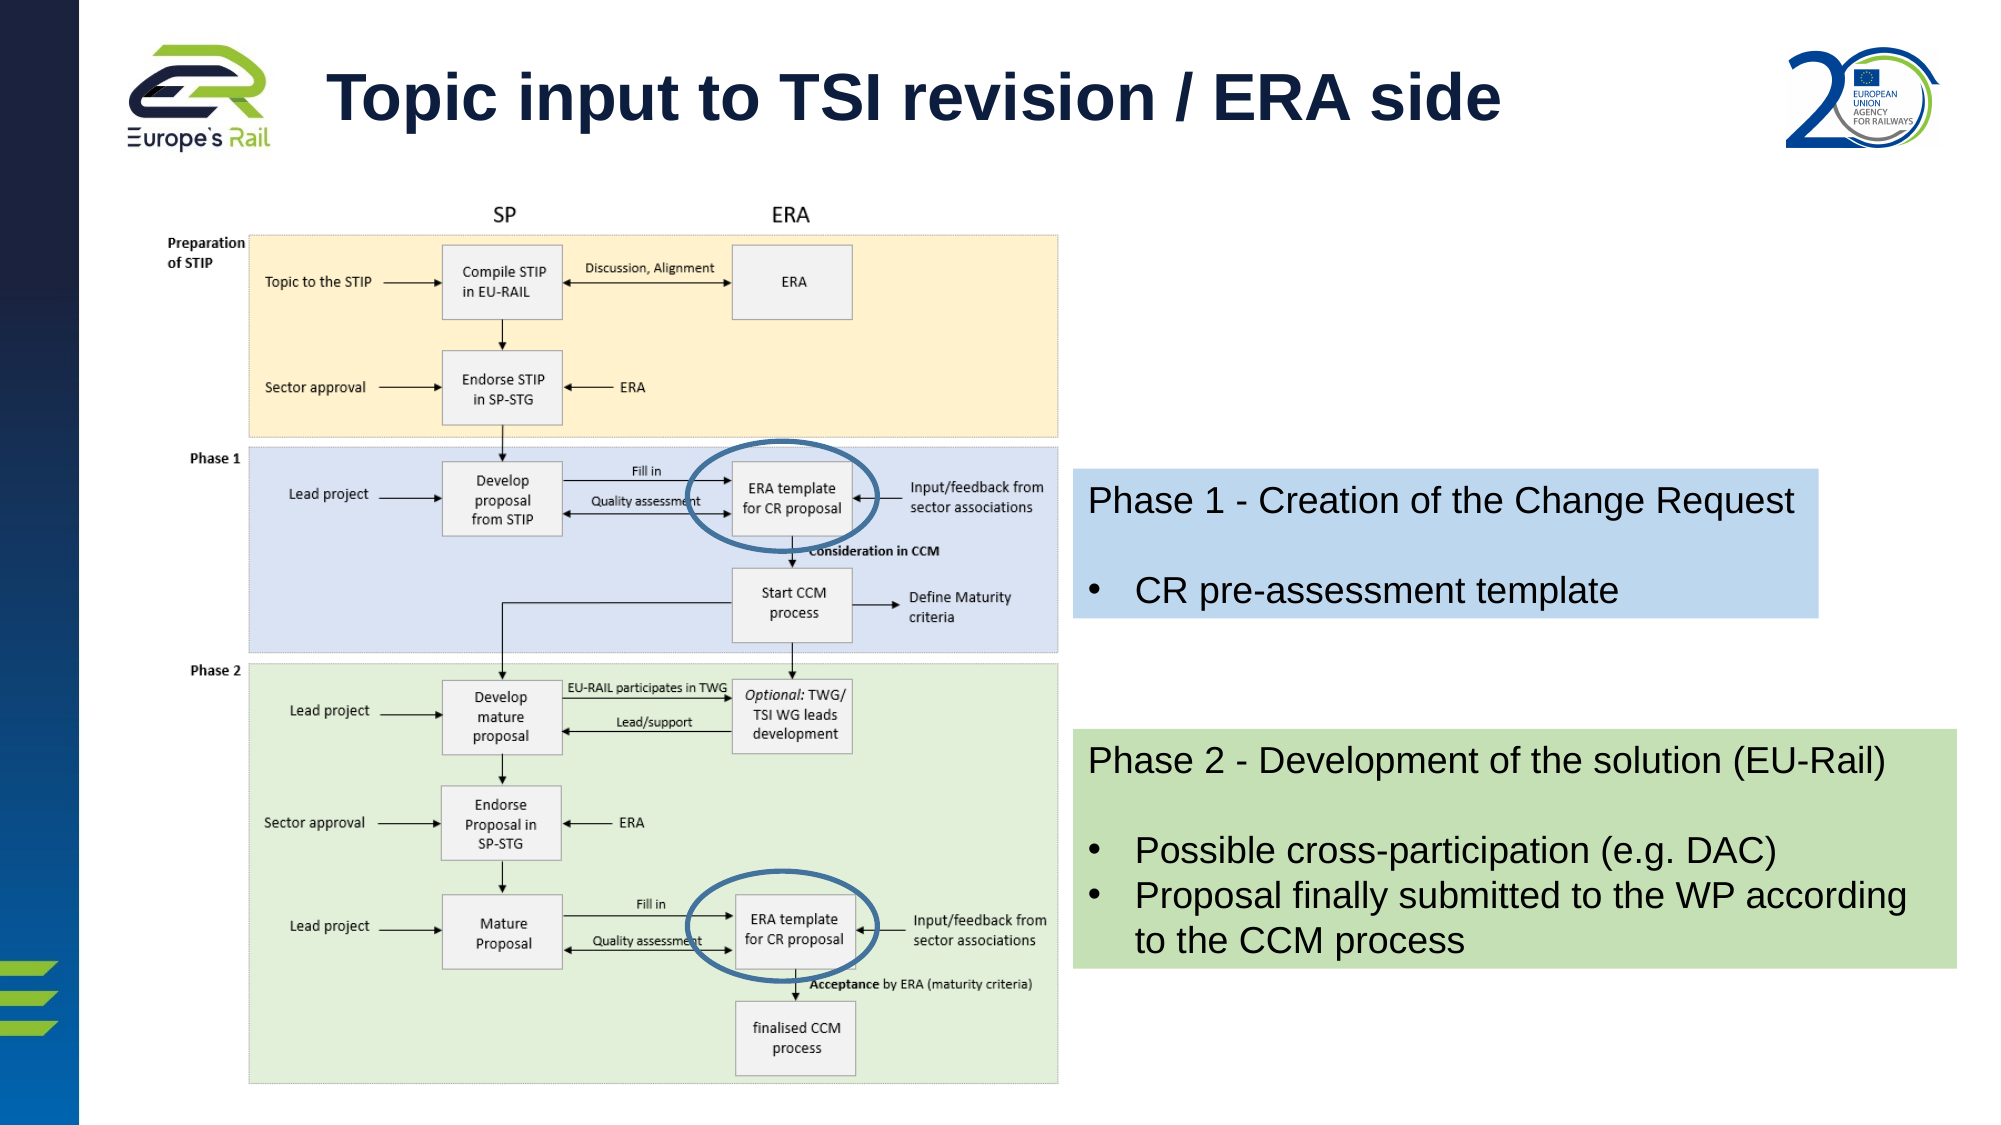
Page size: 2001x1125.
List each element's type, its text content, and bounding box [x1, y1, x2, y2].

text_box Phase 1 - Creation of the Change Request CR pre-assessment template [1074, 468, 1819, 619]
text_box Phase 2 - Development of the solution (EU-Rail) Possible cross-participation (e.g. DAC) Proposal finally submitted to the WP according to the CCM process [1074, 728, 1957, 969]
picture [0, 0, 2001, 1125]
text_box Topic input to TSI revision / ERA side [311, 55, 1641, 176]
